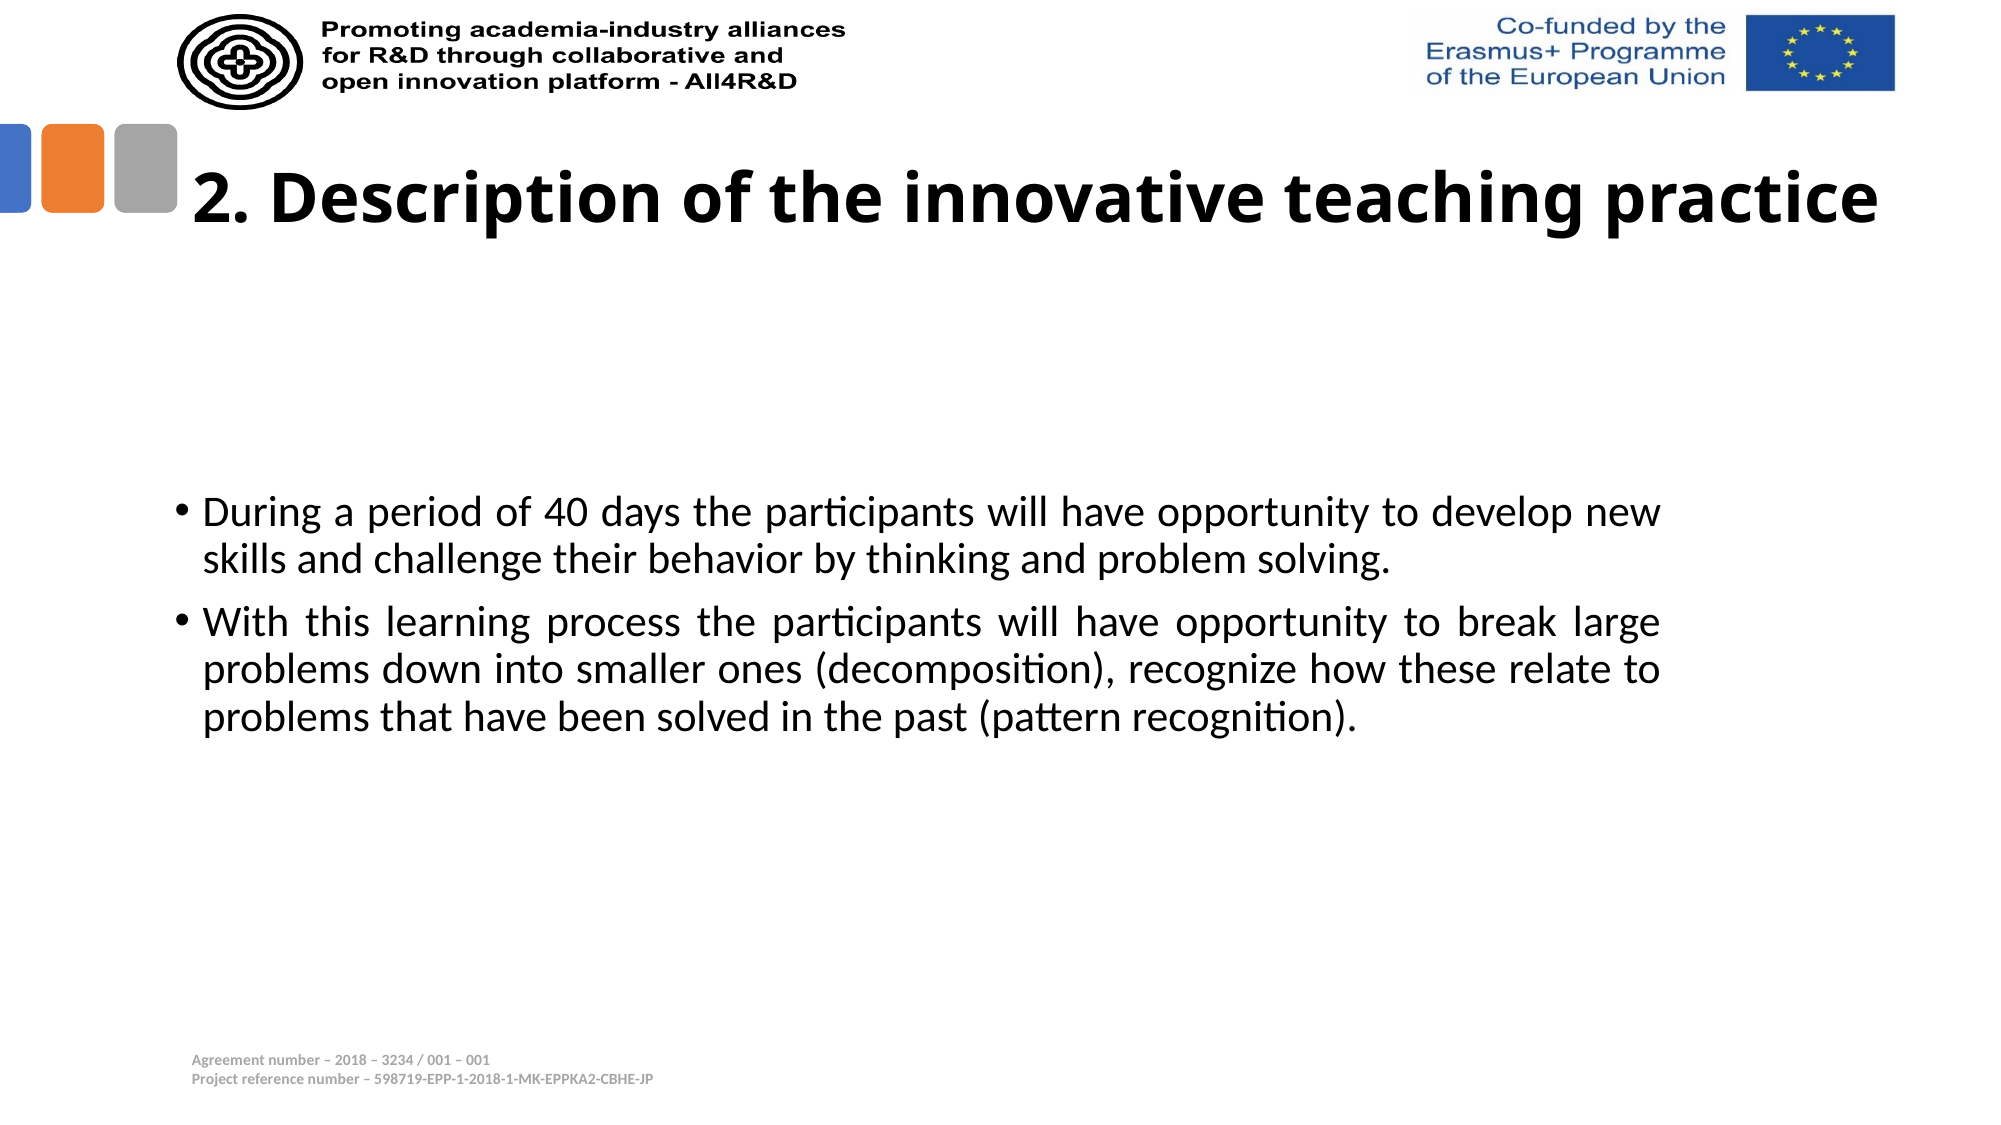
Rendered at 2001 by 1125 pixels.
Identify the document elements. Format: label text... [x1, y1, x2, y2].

title 2. Description of the innovative teaching practice [177, 124, 1903, 278]
picture [1414, 8, 1903, 97]
picture [177, 14, 845, 110]
list During a period of 40 days the participants will have opportunity to develop new skills and challenge their behavior by thinking and problem solving. With this learning process the participants will have opportunity to break large problems down into smaller ones (decomposition), recognize how these relate to problems that have been solved in the past (pattern recognition). [159, 287, 1677, 1001]
